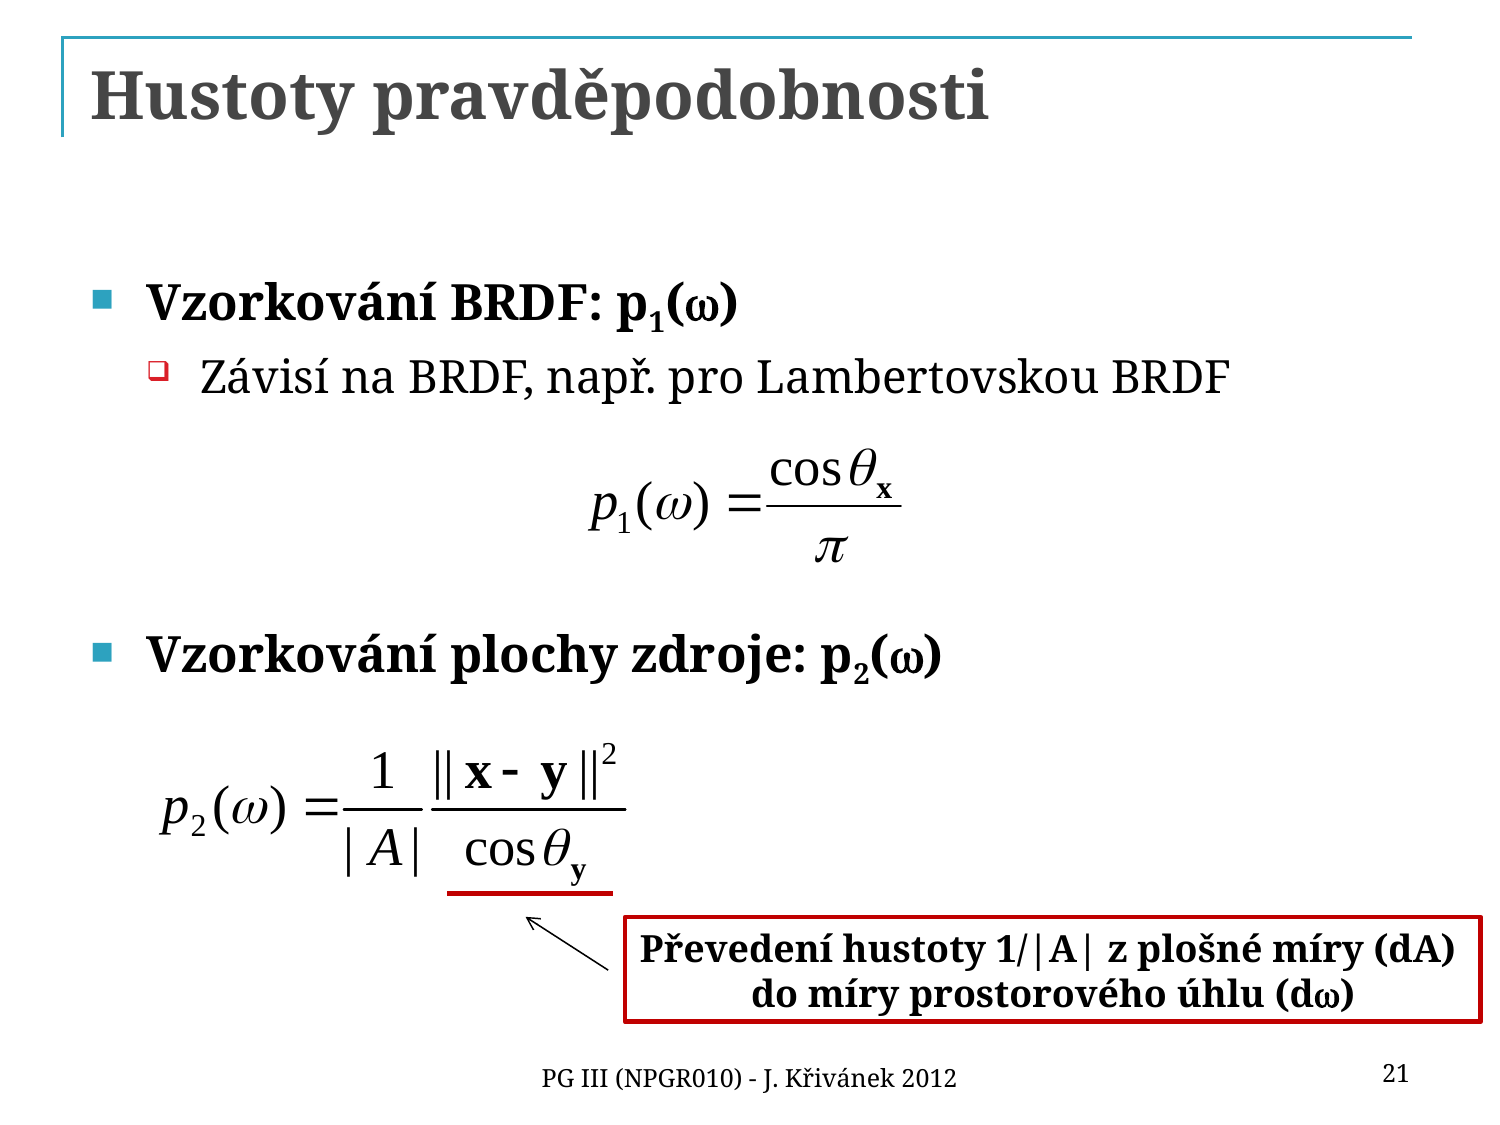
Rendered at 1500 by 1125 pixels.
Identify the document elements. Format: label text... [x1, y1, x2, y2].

list Vzorkování BRDF: p1(w) Závisí na BRDF, např. pro Lambertovskou BRDF Vzorkování plochy zdroje: p2(w) [74, 262, 1426, 1006]
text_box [525, 916, 609, 971]
text_box Převedení hustoty 1/|A| z plošné míry (dA) do míry prostorového úhlu (dw) [625, 917, 1481, 1022]
slide_number 21 [1074, 1023, 1426, 1100]
title Hustoty pravděpodobnosti [74, 45, 1426, 233]
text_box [576, 433, 914, 575]
footer PG III (NPGR010) - J. Křivánek 2012 [512, 1024, 988, 1101]
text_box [147, 727, 639, 896]
